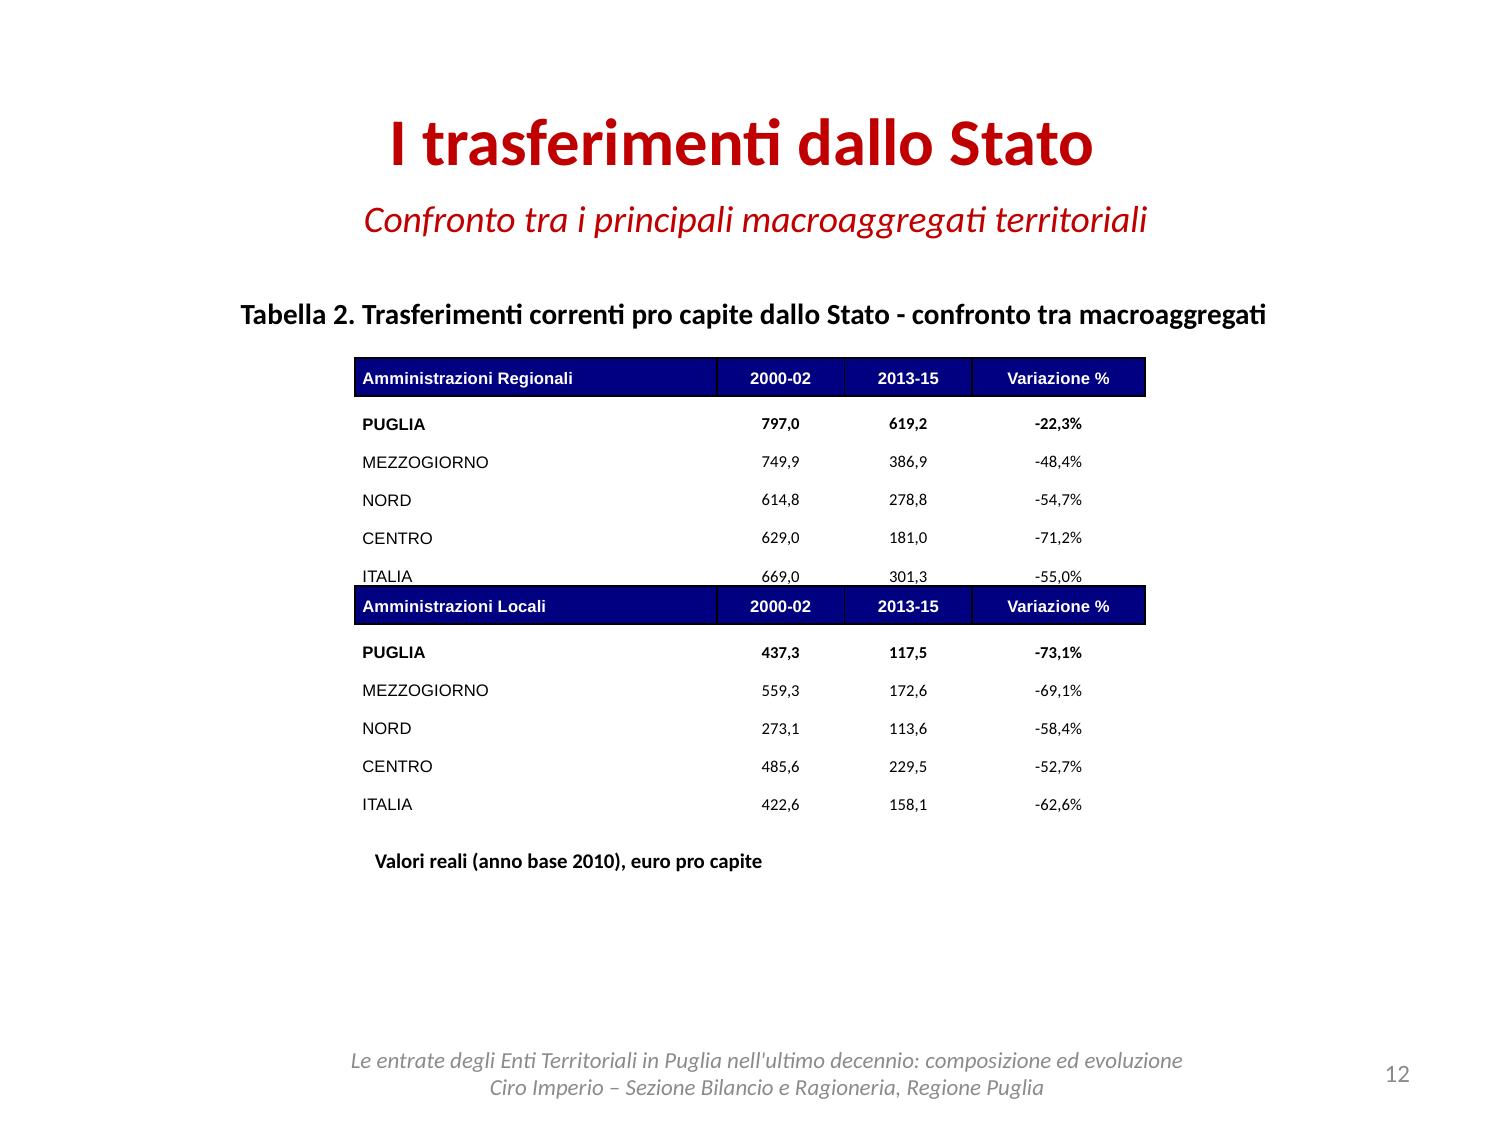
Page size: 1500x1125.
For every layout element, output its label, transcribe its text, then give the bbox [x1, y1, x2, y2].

table_cell 229,5 [845, 738, 972, 776]
table_cell 2000-02 [718, 587, 844, 623]
table_cell -62,6% [972, 776, 1145, 814]
text_box Confronto tra i principali macroaggregati territoriali [152, 187, 1360, 248]
table_cell PUGLIA [355, 397, 717, 434]
table_header Amministrazioni Regionali [356, 359, 716, 395]
table_cell -73,1% [972, 625, 1145, 662]
table_cell 2013-15 [845, 587, 971, 623]
table_cell -54,7% [972, 472, 1145, 510]
table_cell 386,9 [845, 434, 972, 472]
table_header Variazione % [973, 359, 1144, 395]
table_cell Amministrazioni Locali [356, 587, 716, 623]
table_cell 181,0 [845, 510, 972, 548]
table_cell 117,5 [845, 625, 972, 662]
table_cell -58,4% [972, 700, 1145, 738]
table_cell PUGLIA [355, 625, 717, 662]
table_cell -71,2% [972, 510, 1145, 548]
table_cell ITALIA [355, 548, 717, 585]
table_cell 301,3 [845, 548, 972, 585]
table_cell 749,9 [717, 434, 845, 472]
text_box Valori reali (anno base 2010), euro pro capite [360, 839, 778, 880]
table_cell 172,6 [845, 662, 972, 700]
table_cell 422,6 [717, 776, 845, 814]
text_box Tabella 2. Trasferimenti correnti pro capite dallo Stato - confronto tra macroaggregati [138, 287, 1370, 338]
title I trasferimenti dallo Stato [75, 45, 1425, 233]
table_cell 113,6 [845, 700, 972, 738]
table_cell -48,4% [972, 434, 1145, 472]
table_cell Variazione % [973, 587, 1144, 623]
table_cell -69,1% [972, 662, 1145, 700]
table_cell 278,8 [845, 472, 972, 510]
table_cell NORD [355, 700, 717, 738]
table_cell CENTRO [355, 738, 717, 776]
table_header 2013-15 [845, 359, 971, 395]
table_cell CENTRO [355, 510, 717, 548]
table_cell 629,0 [717, 510, 845, 548]
table_cell 614,8 [717, 472, 845, 510]
table_cell 158,1 [845, 776, 972, 814]
table_cell 619,2 [845, 397, 972, 434]
table_cell ITALIA [355, 776, 717, 814]
footer Le entrate degli Enti Territoriali in Puglia nell'ultimo decennio: composizione ed evoluzione Ciro Imperio – Sezione Bilancio e Ragioneria, Regione Puglia [187, 1042, 1348, 1103]
table_cell 797,0 [717, 397, 845, 434]
slide_number 12 [1348, 1042, 1425, 1103]
table_cell 669,0 [717, 548, 845, 585]
table_cell 437,3 [717, 625, 845, 662]
table_cell MEZZOGIORNO [355, 662, 717, 700]
table_cell 485,6 [717, 738, 845, 776]
table_header 2000-02 [718, 359, 844, 395]
table_cell 273,1 [717, 700, 845, 738]
table_cell 559,3 [717, 662, 845, 700]
table_cell -22,3% [972, 397, 1145, 434]
table_cell MEZZOGIORNO [355, 434, 717, 472]
table_cell -55,0% [972, 548, 1145, 585]
table_cell -52,7% [972, 738, 1145, 776]
table_cell NORD [355, 472, 717, 510]
